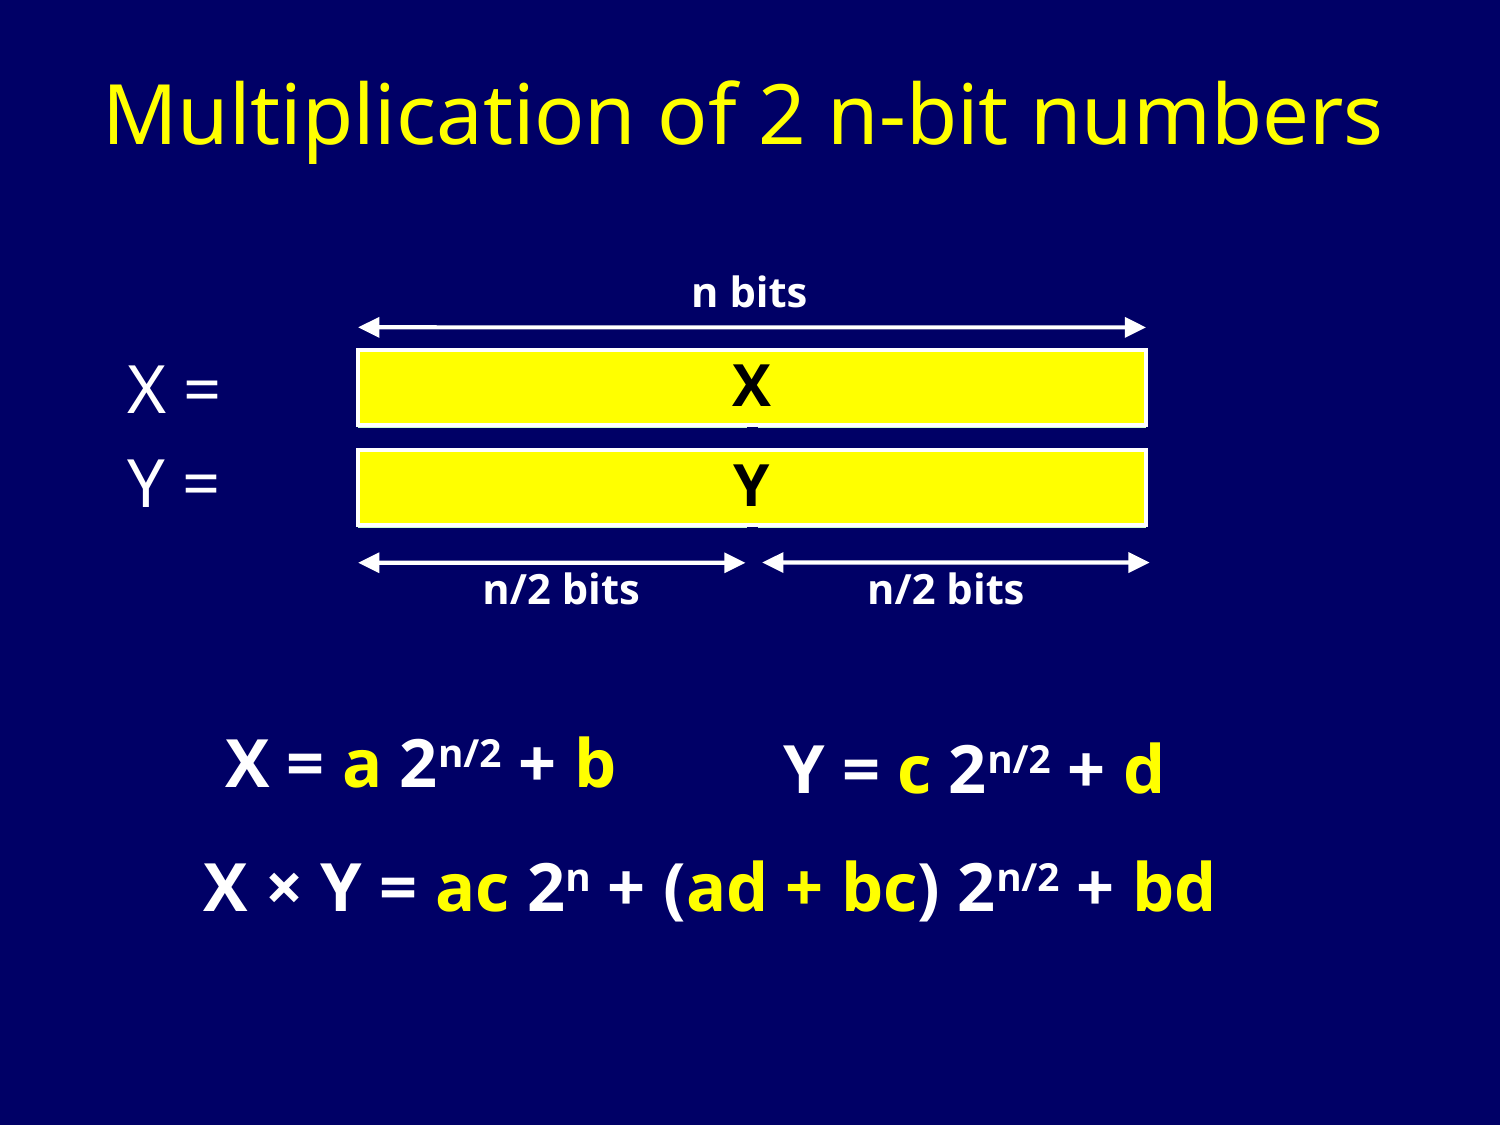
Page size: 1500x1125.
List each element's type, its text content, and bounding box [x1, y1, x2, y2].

text_box [685, 552, 746, 574]
text_box X × Y = ac 2n + (ad + bc) 2n/2 + bd [158, 837, 1280, 933]
text_box n bits [646, 263, 853, 324]
text_box n/2 bits [437, 561, 685, 622]
text_box n/2 bits [822, 561, 1070, 622]
text_box X = a 2n/2 + b [112, 713, 730, 808]
text_box [358, 317, 1146, 338]
text_box [1070, 552, 1150, 573]
text_box [358, 552, 437, 574]
list X = Y = [112, 339, 1388, 628]
text_box Y [358, 449, 1146, 525]
text_box X [358, 349, 1146, 425]
title Multiplication of 2 n-bit numbers [37, 17, 1451, 206]
text_box Y = c 2n/2 + d [750, 719, 1198, 815]
text_box [762, 552, 822, 573]
